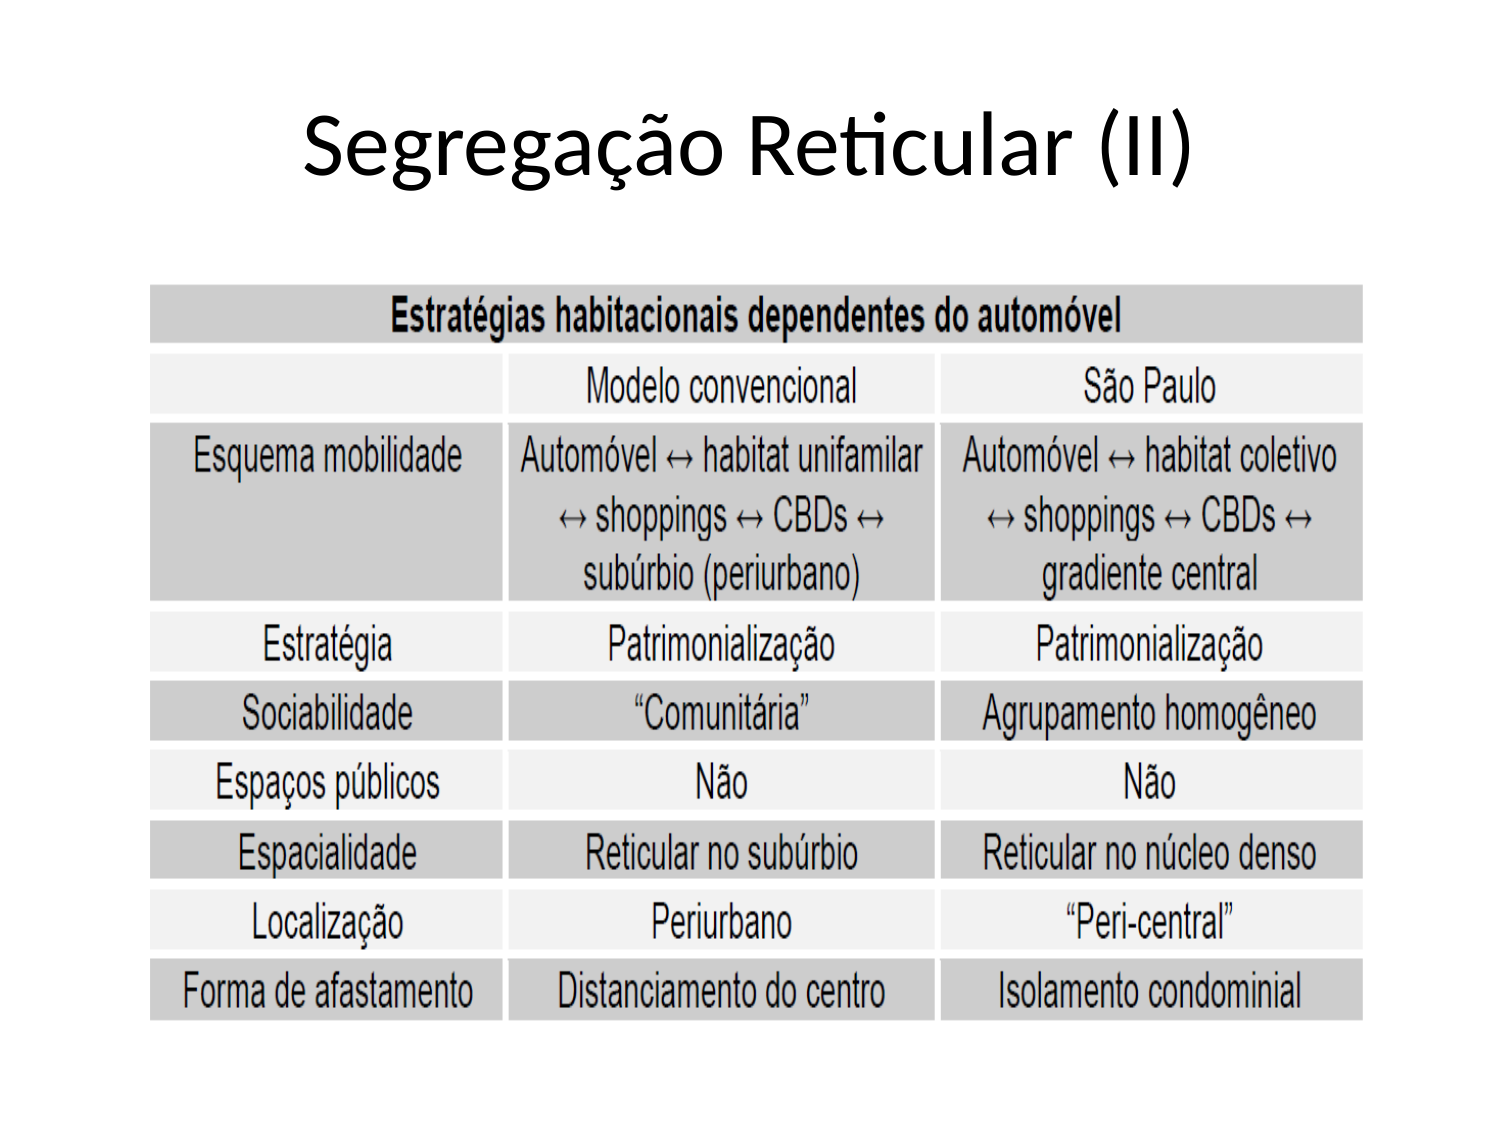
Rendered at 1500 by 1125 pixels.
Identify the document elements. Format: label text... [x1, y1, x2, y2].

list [147, 266, 1373, 1107]
title Segregação Reticular (II) [75, 45, 1425, 233]
